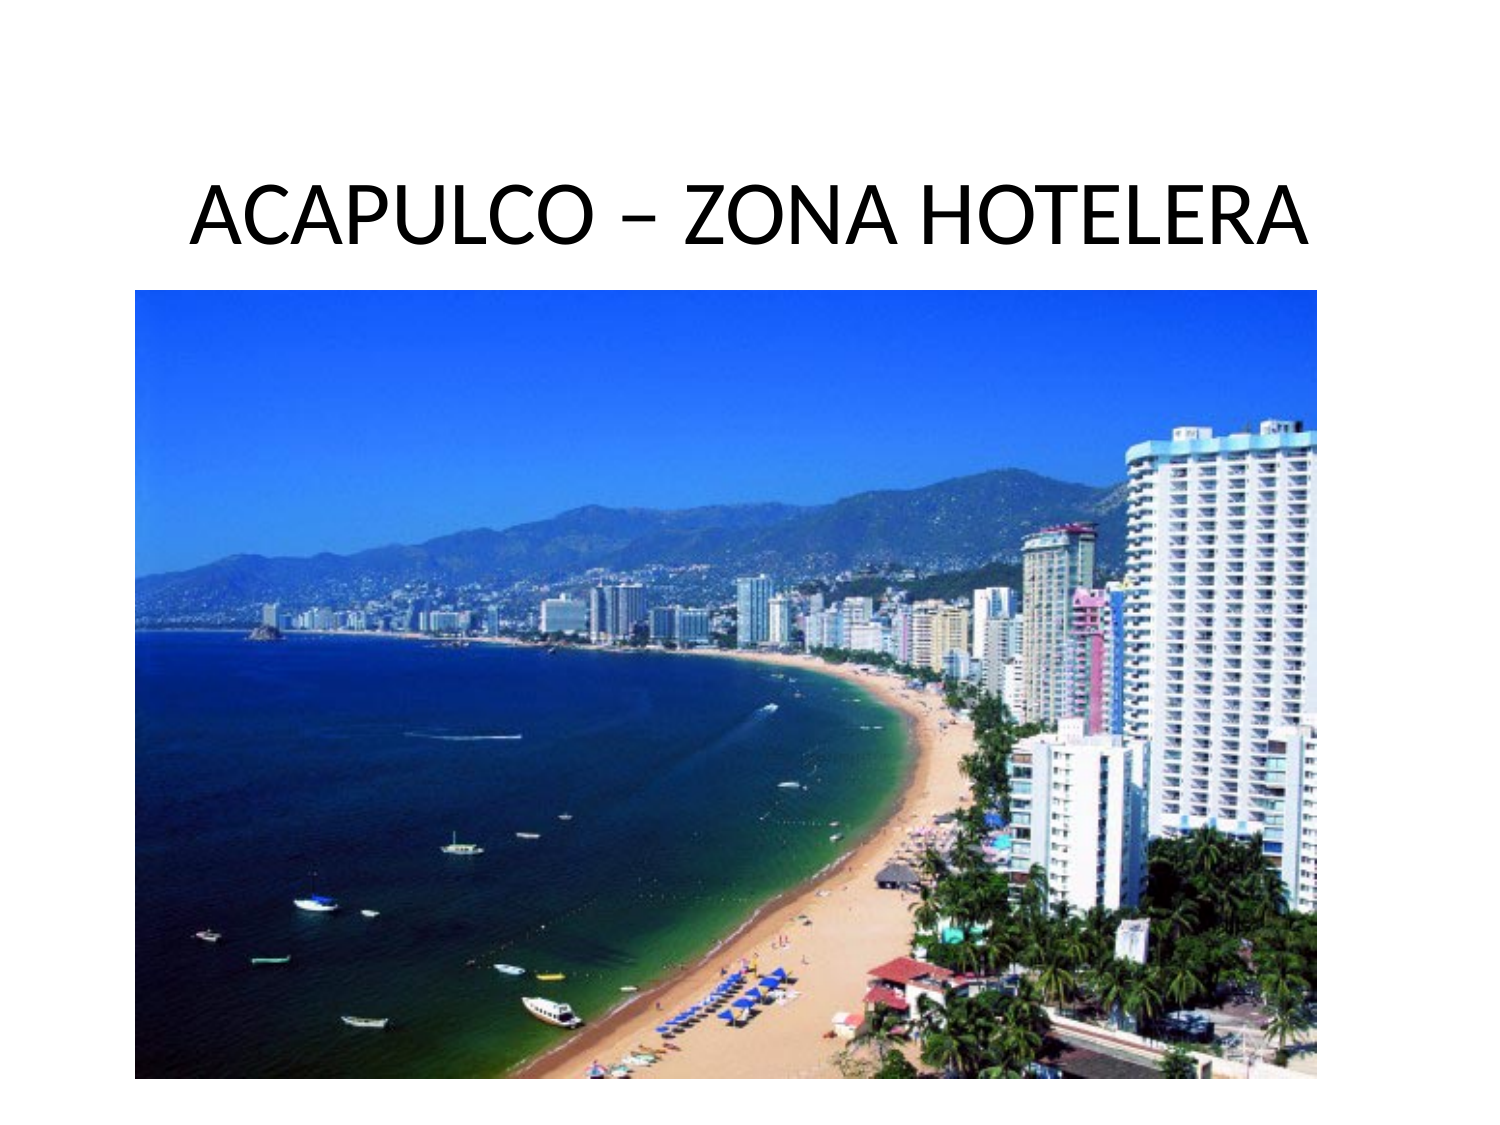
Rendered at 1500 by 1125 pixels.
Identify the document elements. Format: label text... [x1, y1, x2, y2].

picture [135, 290, 1318, 1079]
title ACAPULCO – ZONA HOTELERA [112, 101, 1388, 315]
